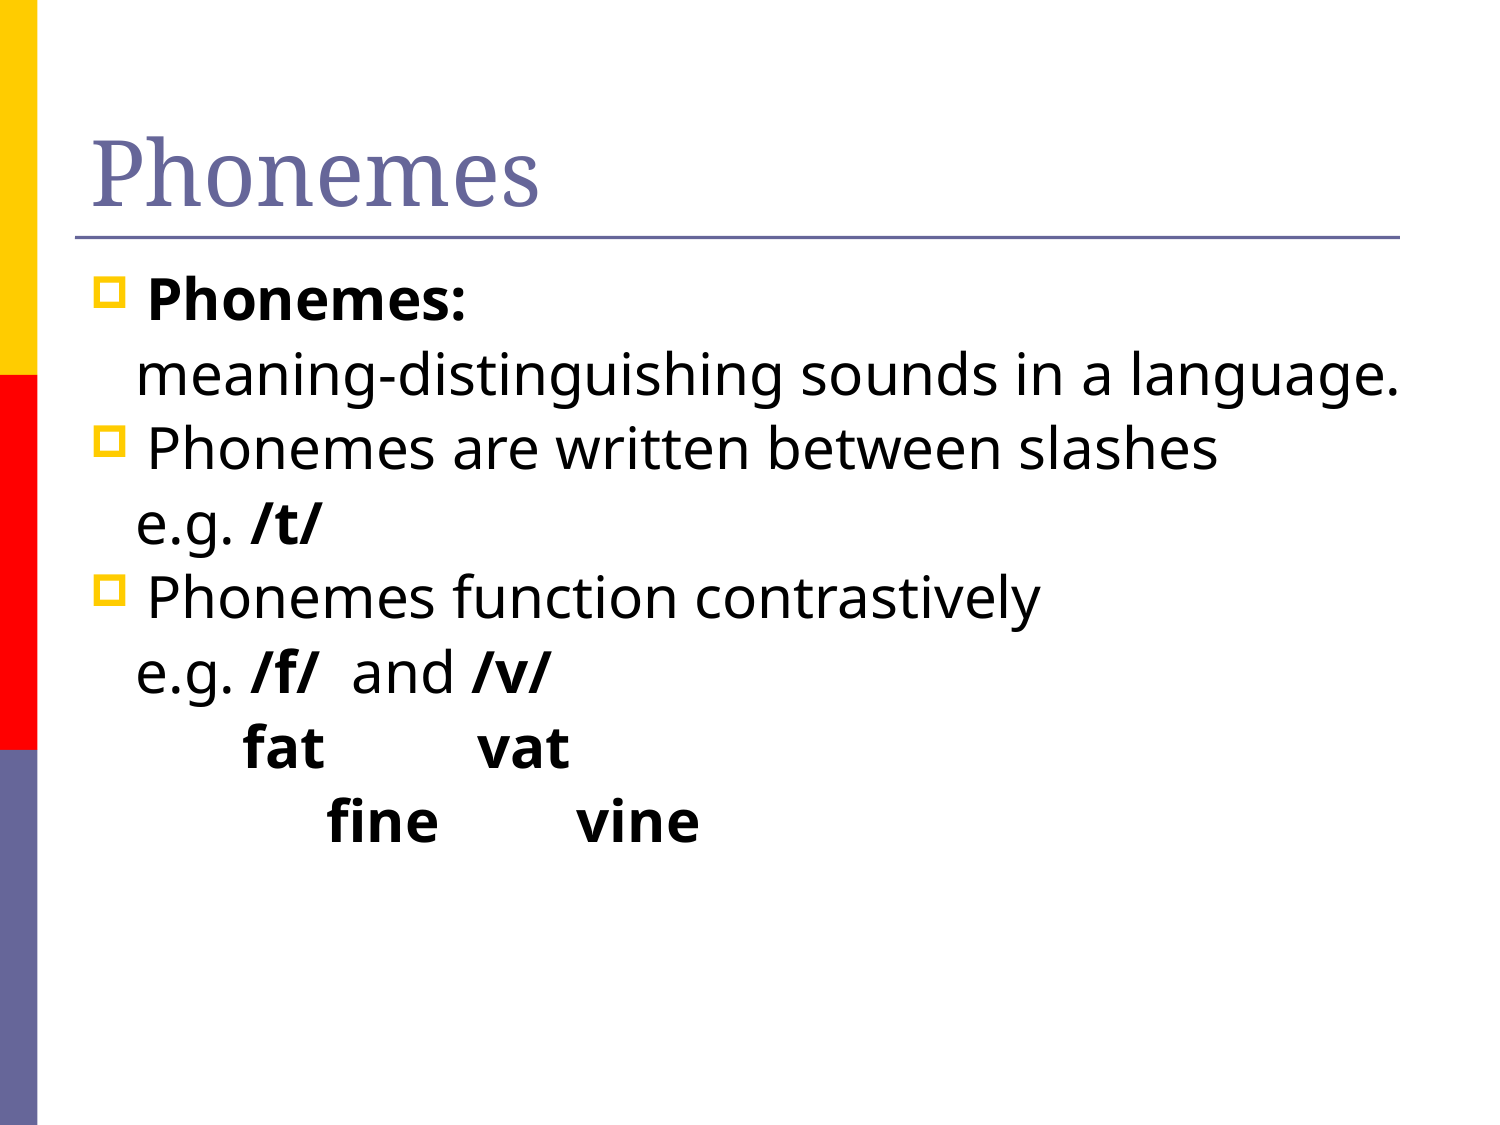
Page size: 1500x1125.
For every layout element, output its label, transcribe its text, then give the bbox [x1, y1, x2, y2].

title Phonemes [75, 45, 1425, 233]
list Phonemes: meaning-distinguishing sounds in a language. Phonemes are written between slashes e.g. /t/ Phonemes function contrastively e.g. /f/ and /v/ fat vat fine vine [75, 262, 1425, 1006]
